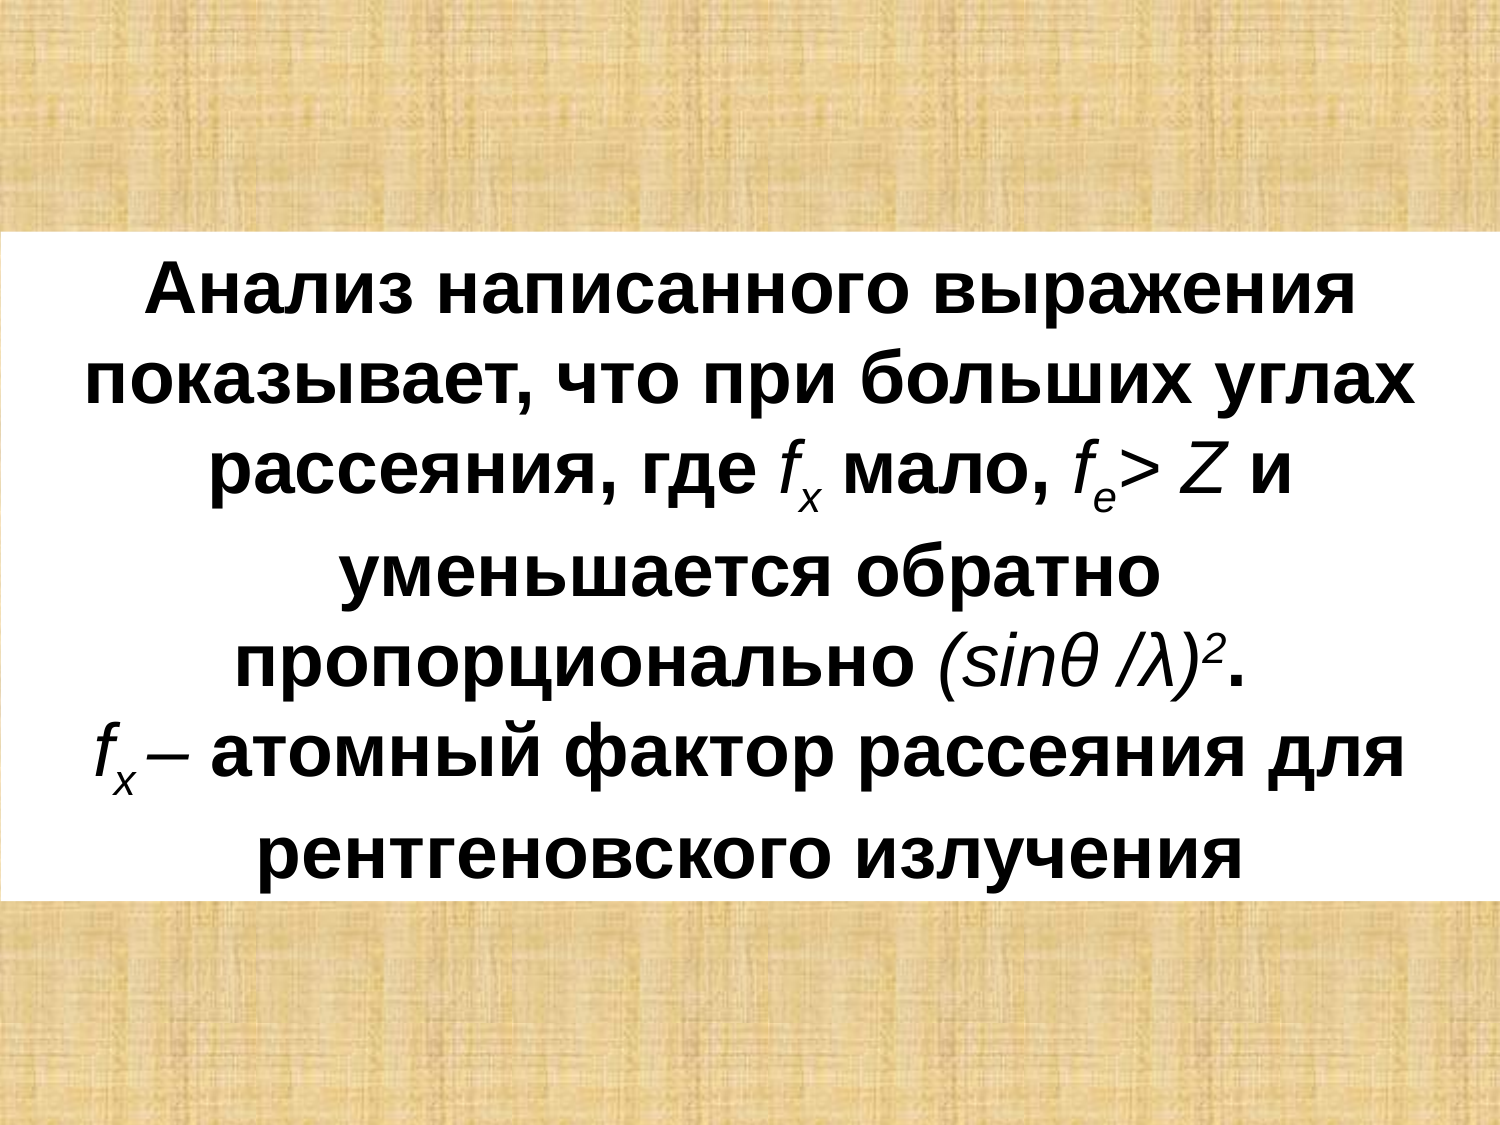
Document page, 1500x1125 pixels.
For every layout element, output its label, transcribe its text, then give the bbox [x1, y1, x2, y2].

picture [0, 0, 1500, 231]
text_box Анализ написанного выражения показывает, что при больших углах рассеяния, где fx мало, fe> Z и уменьшается обратно пропорционально (sinθ /λ)2. fx – атомный фактор рассеяния для рентгеновского излучения [0, 231, 1500, 902]
picture [0, 902, 1500, 1125]
